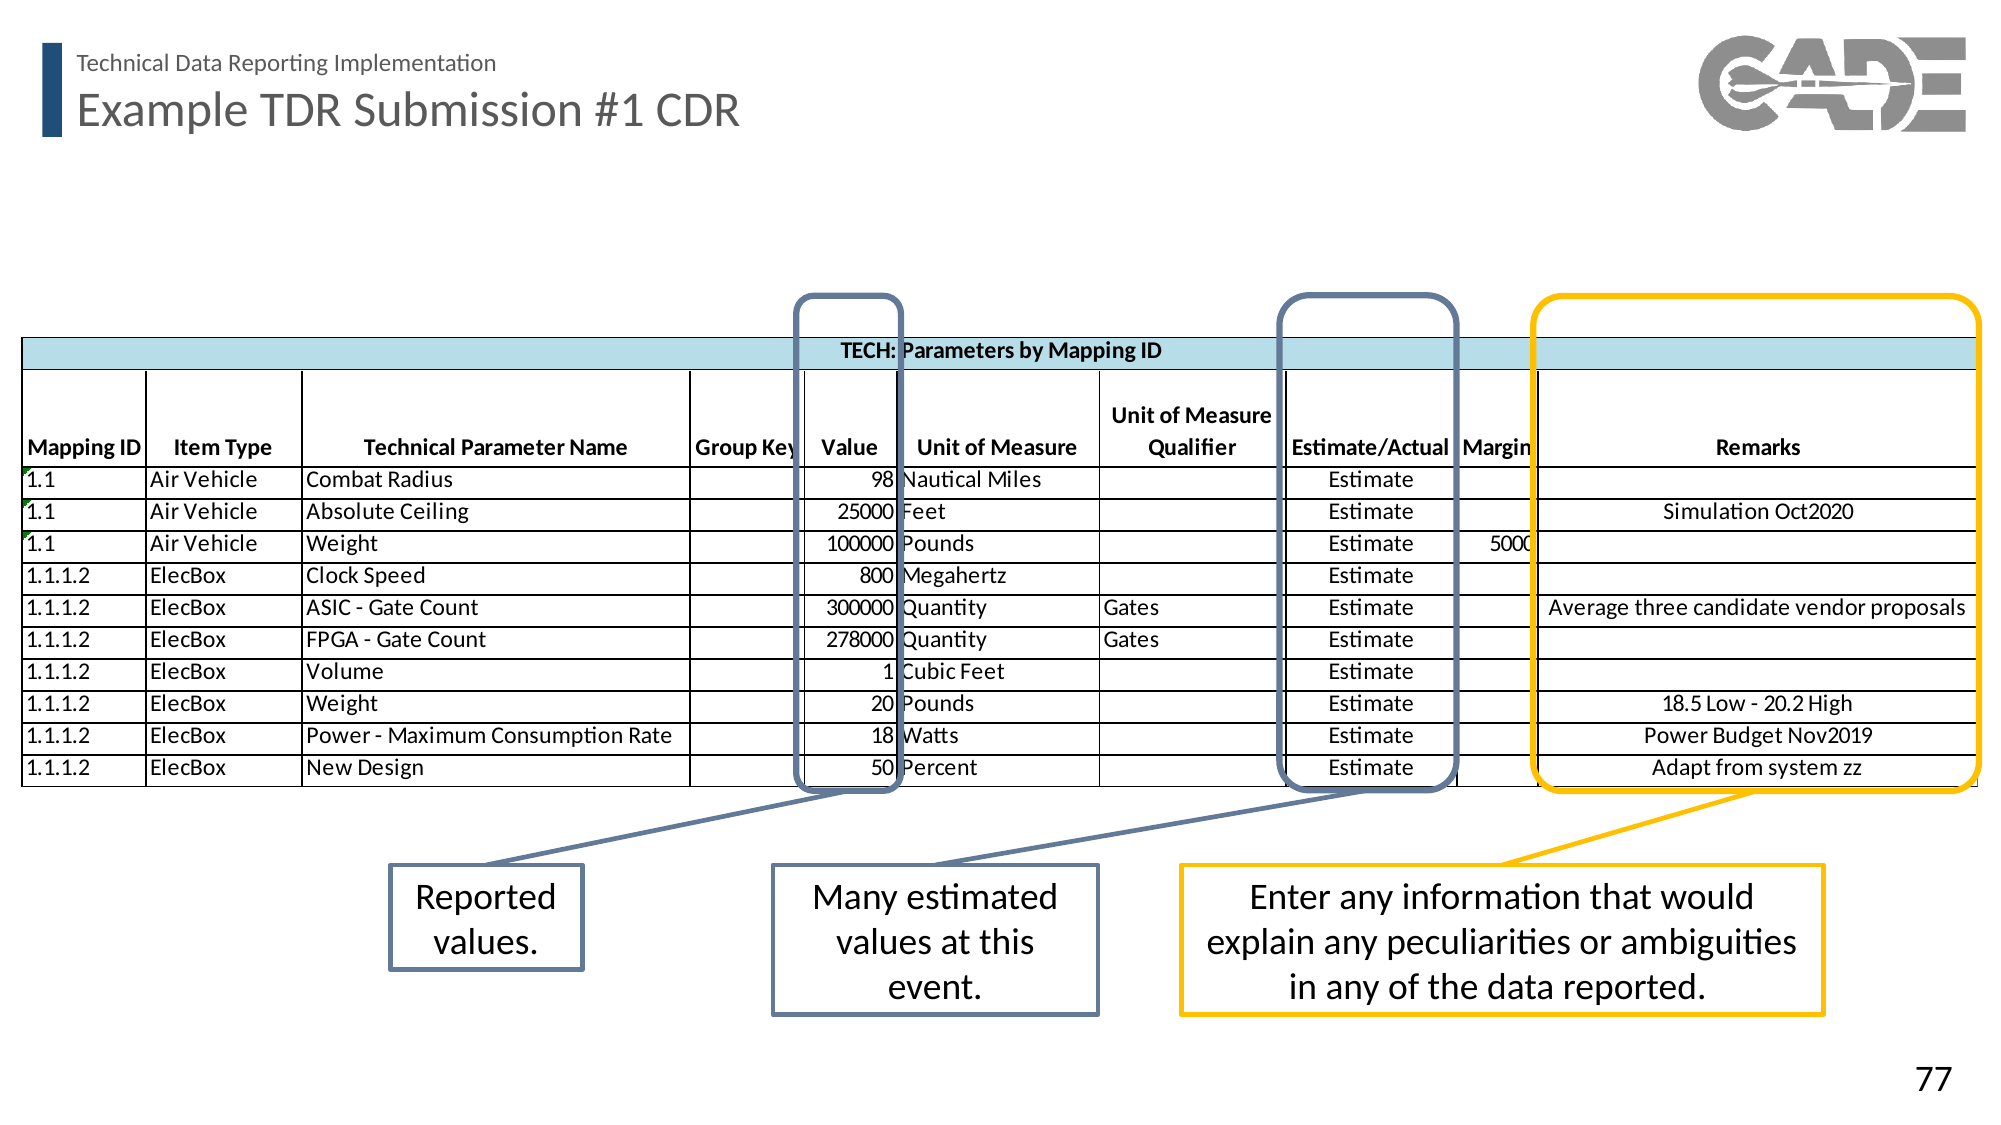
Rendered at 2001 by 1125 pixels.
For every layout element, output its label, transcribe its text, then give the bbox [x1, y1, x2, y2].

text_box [486, 790, 849, 865]
text_box [1549, 789, 1964, 793]
text_box Enter any information that would explain any peculiarities or ambiguities in any of the data reported. [1181, 864, 1824, 1015]
list Example TDR Submission #1 CDR [61, 76, 1071, 159]
list Technical Data Reporting Implementation [61, 42, 772, 89]
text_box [1502, 791, 1757, 865]
text_box [795, 294, 902, 336]
text_box Reported values. [390, 864, 583, 970]
text_box [1278, 294, 1458, 336]
picture [20, 336, 1980, 789]
text_box [1532, 295, 1981, 763]
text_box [935, 790, 1368, 865]
slide_number 77 [1899, 1046, 1982, 1107]
text_box Many estimated values at this event. [772, 864, 1098, 1015]
